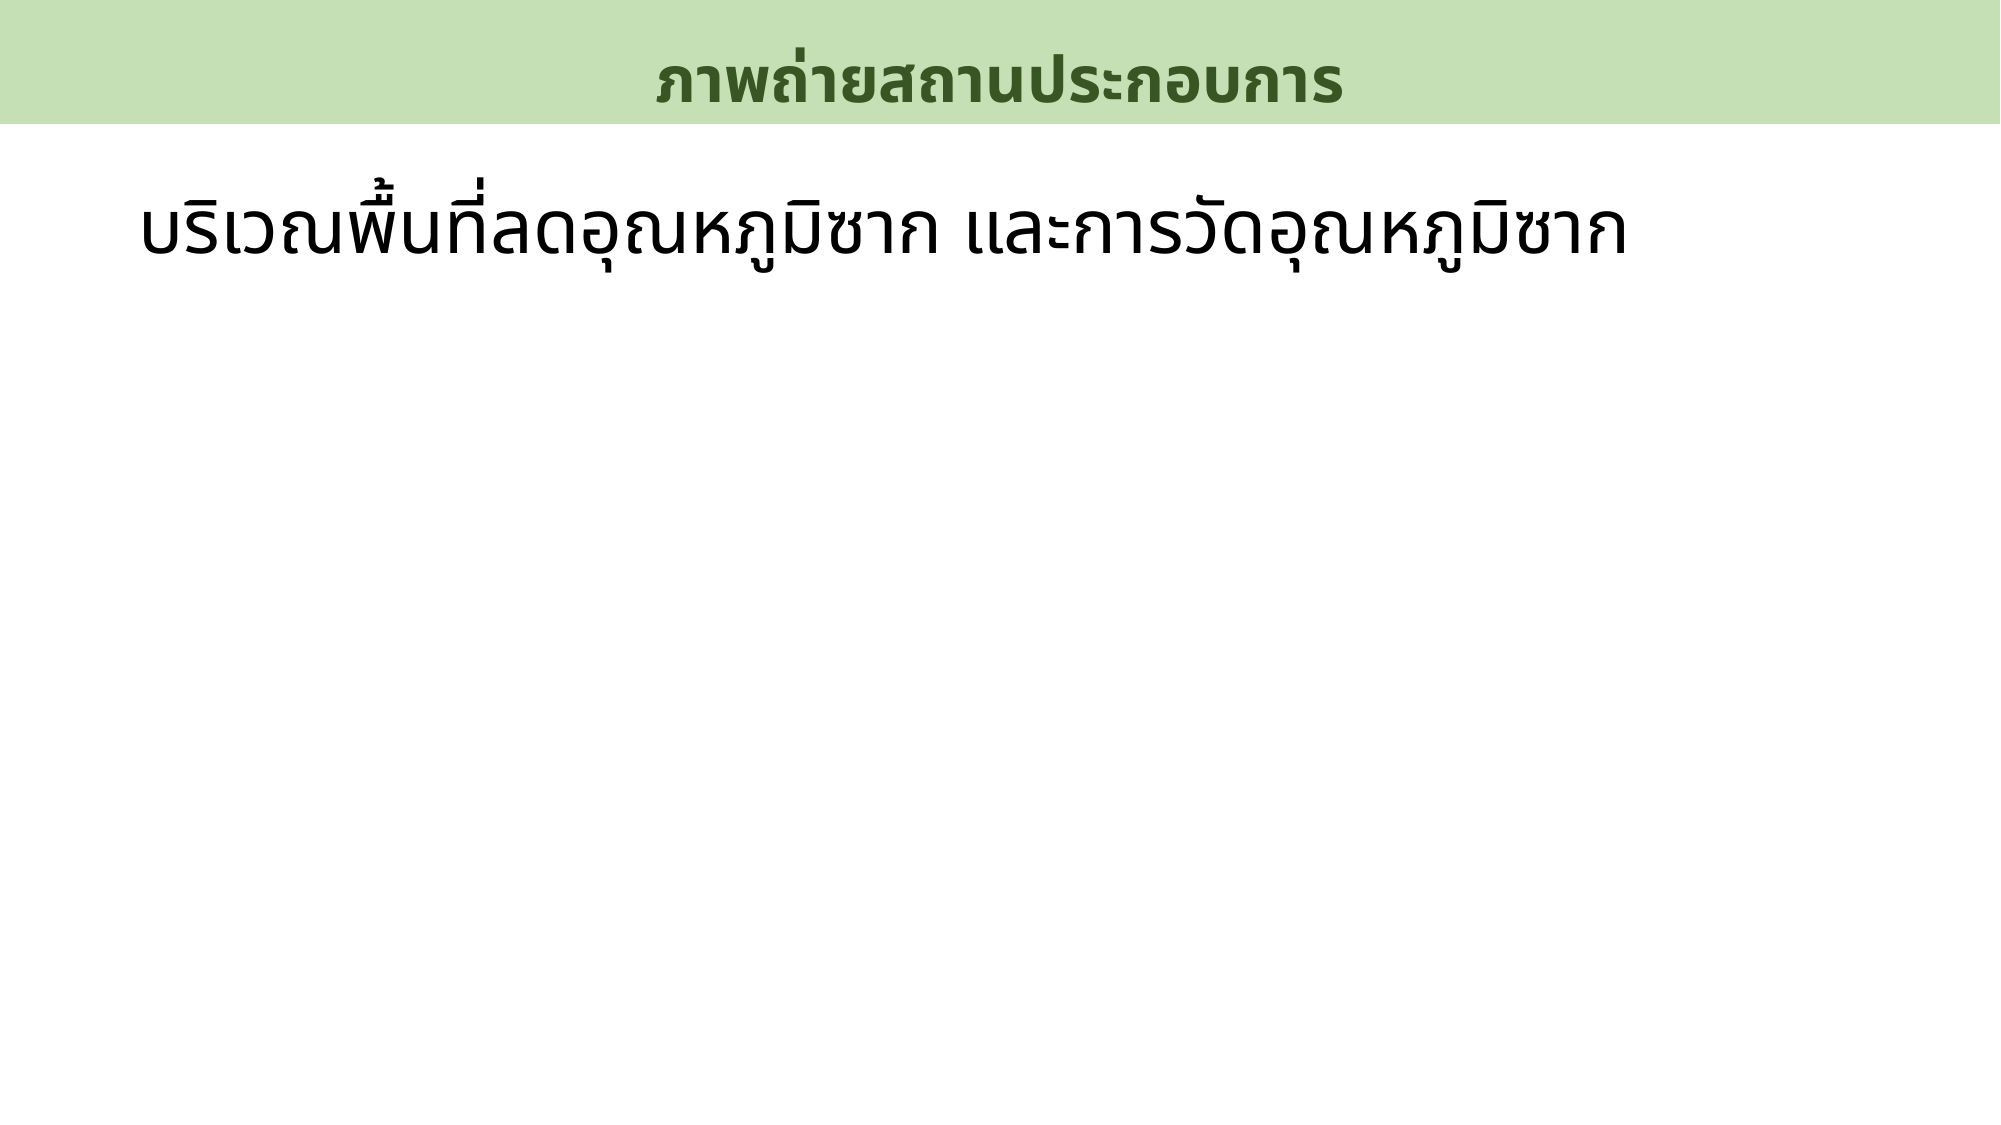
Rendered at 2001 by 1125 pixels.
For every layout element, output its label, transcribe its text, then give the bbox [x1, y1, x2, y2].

title ภาพถ่ายสถานประกอบการ [0, 0, 2000, 124]
text_box บริเวณพื้นที่ลดอุณหภูมิซาก และการวัดอุณหภูมิซาก [123, 163, 2000, 256]
